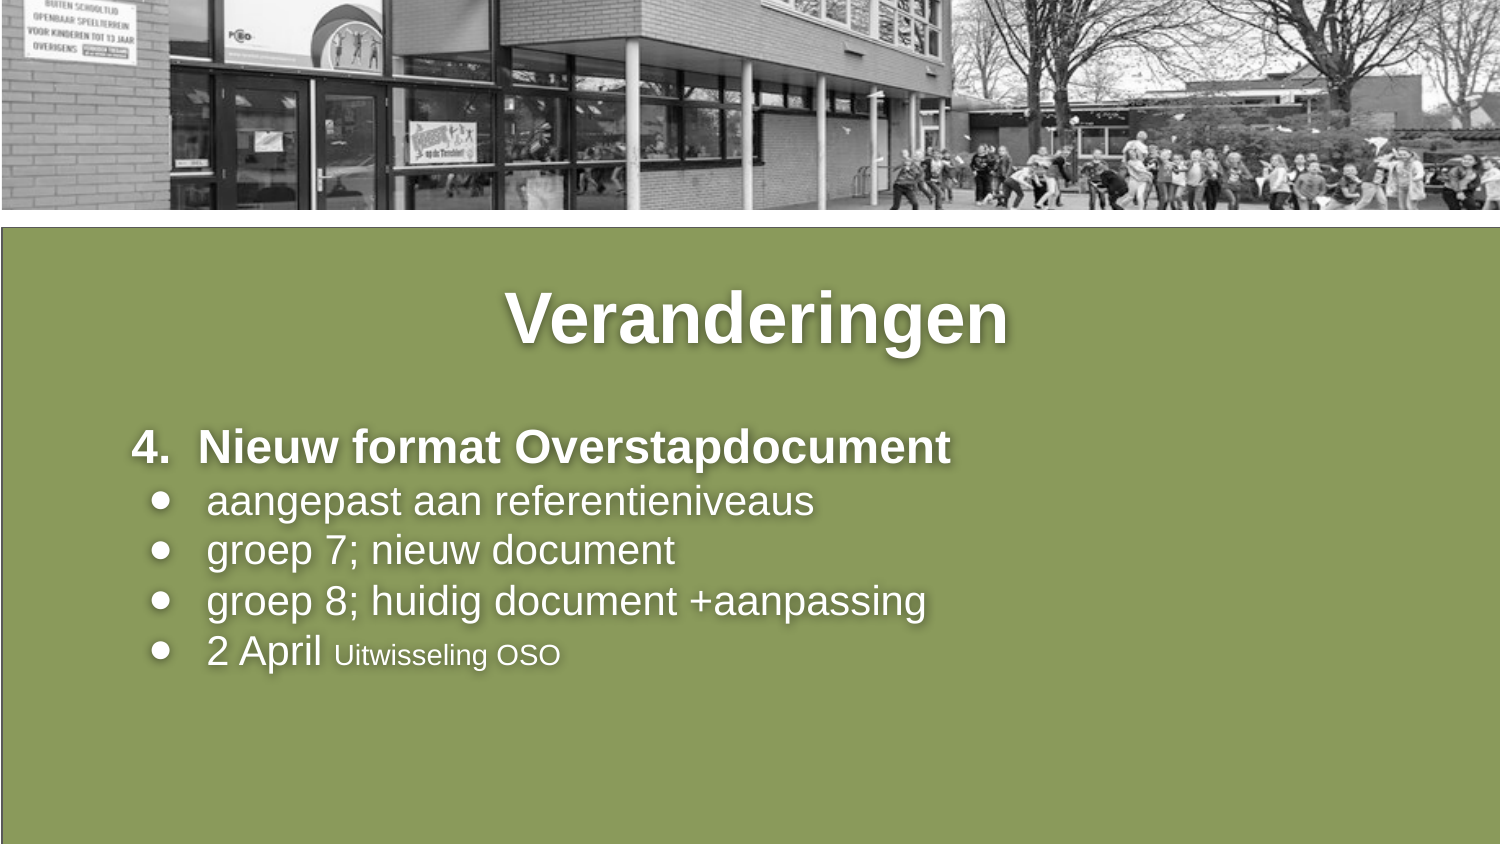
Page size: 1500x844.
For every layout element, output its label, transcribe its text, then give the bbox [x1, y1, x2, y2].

text_box [1, 227, 1500, 844]
text_box Veranderingen 4. Nieuw format Overstapdocument aangepast aan referentieniveaus groep 7; nieuw document groep 8; huidig document +aanpassing 2 April Uitwisseling OSO [116, 255, 1399, 769]
picture [1, 0, 1500, 210]
